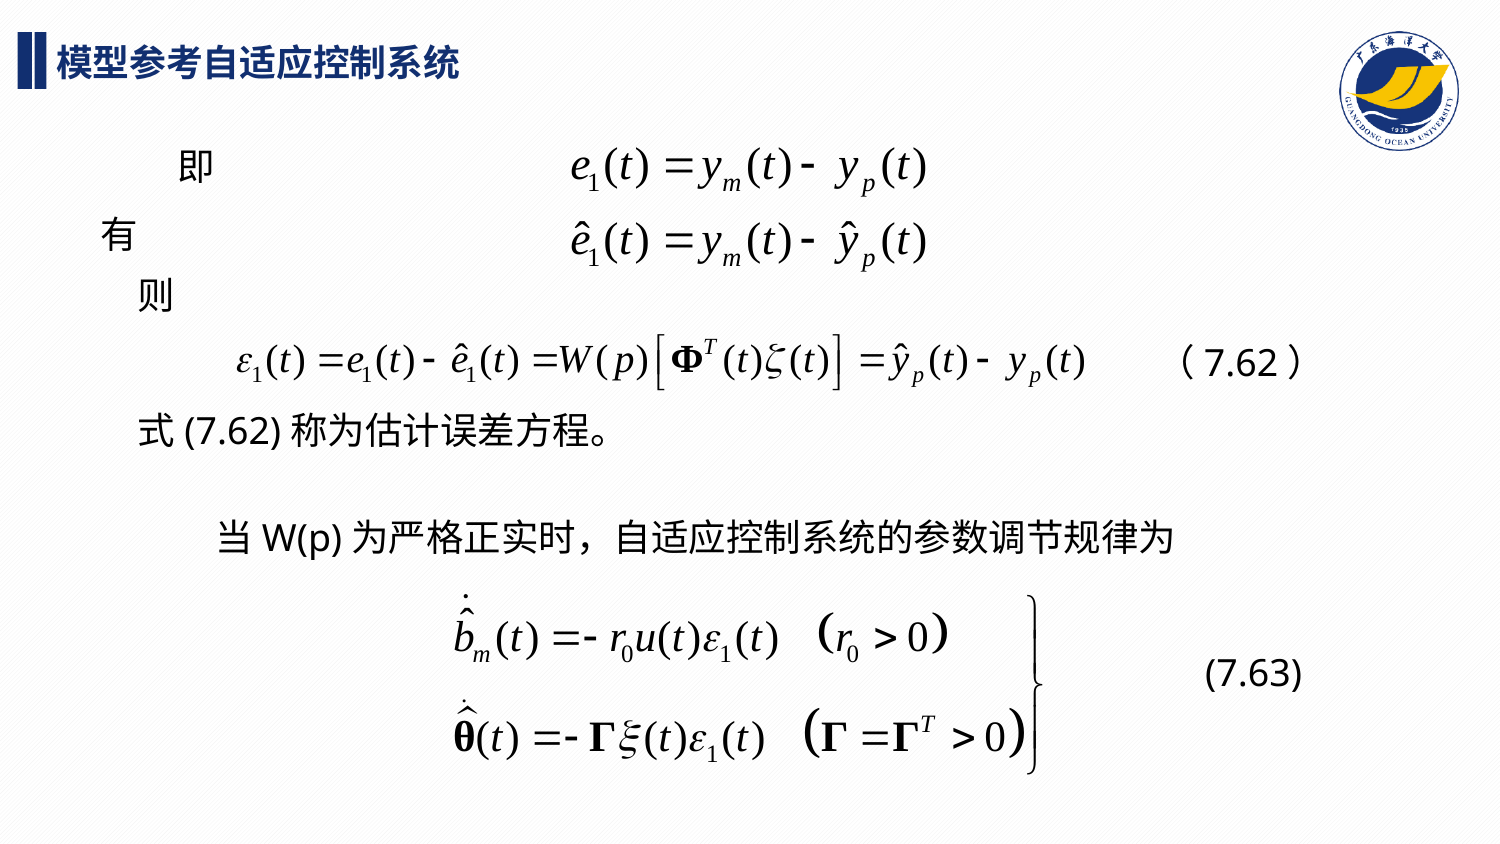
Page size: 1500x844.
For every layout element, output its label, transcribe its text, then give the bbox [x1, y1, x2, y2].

text_box 当W(p)为严格正实时，自适应控制系统的参数调节规律为 (7.63) [123, 484, 1317, 702]
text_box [448, 587, 1052, 783]
text_box 即有 [86, 113, 191, 196]
text_box [16, 30, 32, 91]
text_box 则 （7.62） 式(7.62)称为估计误差方程。 [46, 196, 1340, 459]
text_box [564, 137, 936, 280]
text_box [32, 30, 48, 91]
text_box 模型参考自适应控制系统 [48, 32, 680, 91]
picture [1339, 31, 1459, 151]
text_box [229, 326, 1092, 399]
